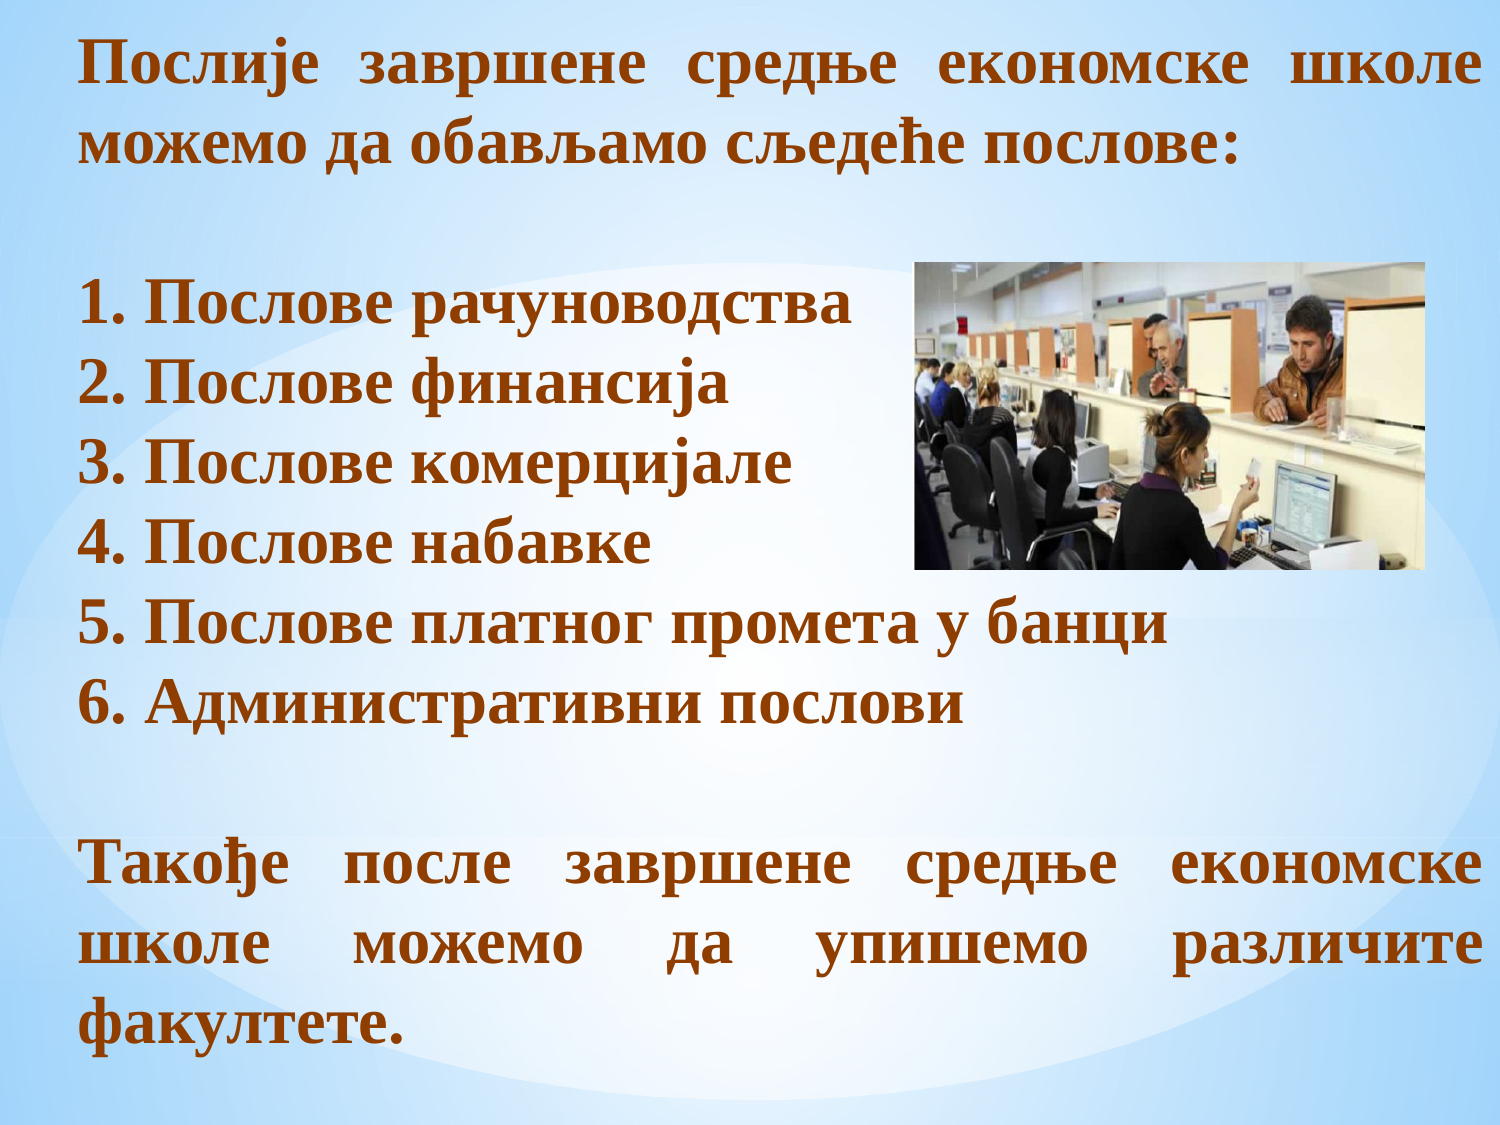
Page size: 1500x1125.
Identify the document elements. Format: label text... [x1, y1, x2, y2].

text_box Послије завршене средње економске школе можемо да обављамо сљедеће послове: 1. Послове рачуноводства 2. Послове финансија 3. Послове комерцијале 4. Послове набавке 5. Послове платног промета у банци 6. Административни послови Такође после завршене средње економске школе можемо да упишемо различите факултете. [62, 9, 1500, 1065]
picture [912, 262, 1426, 570]
